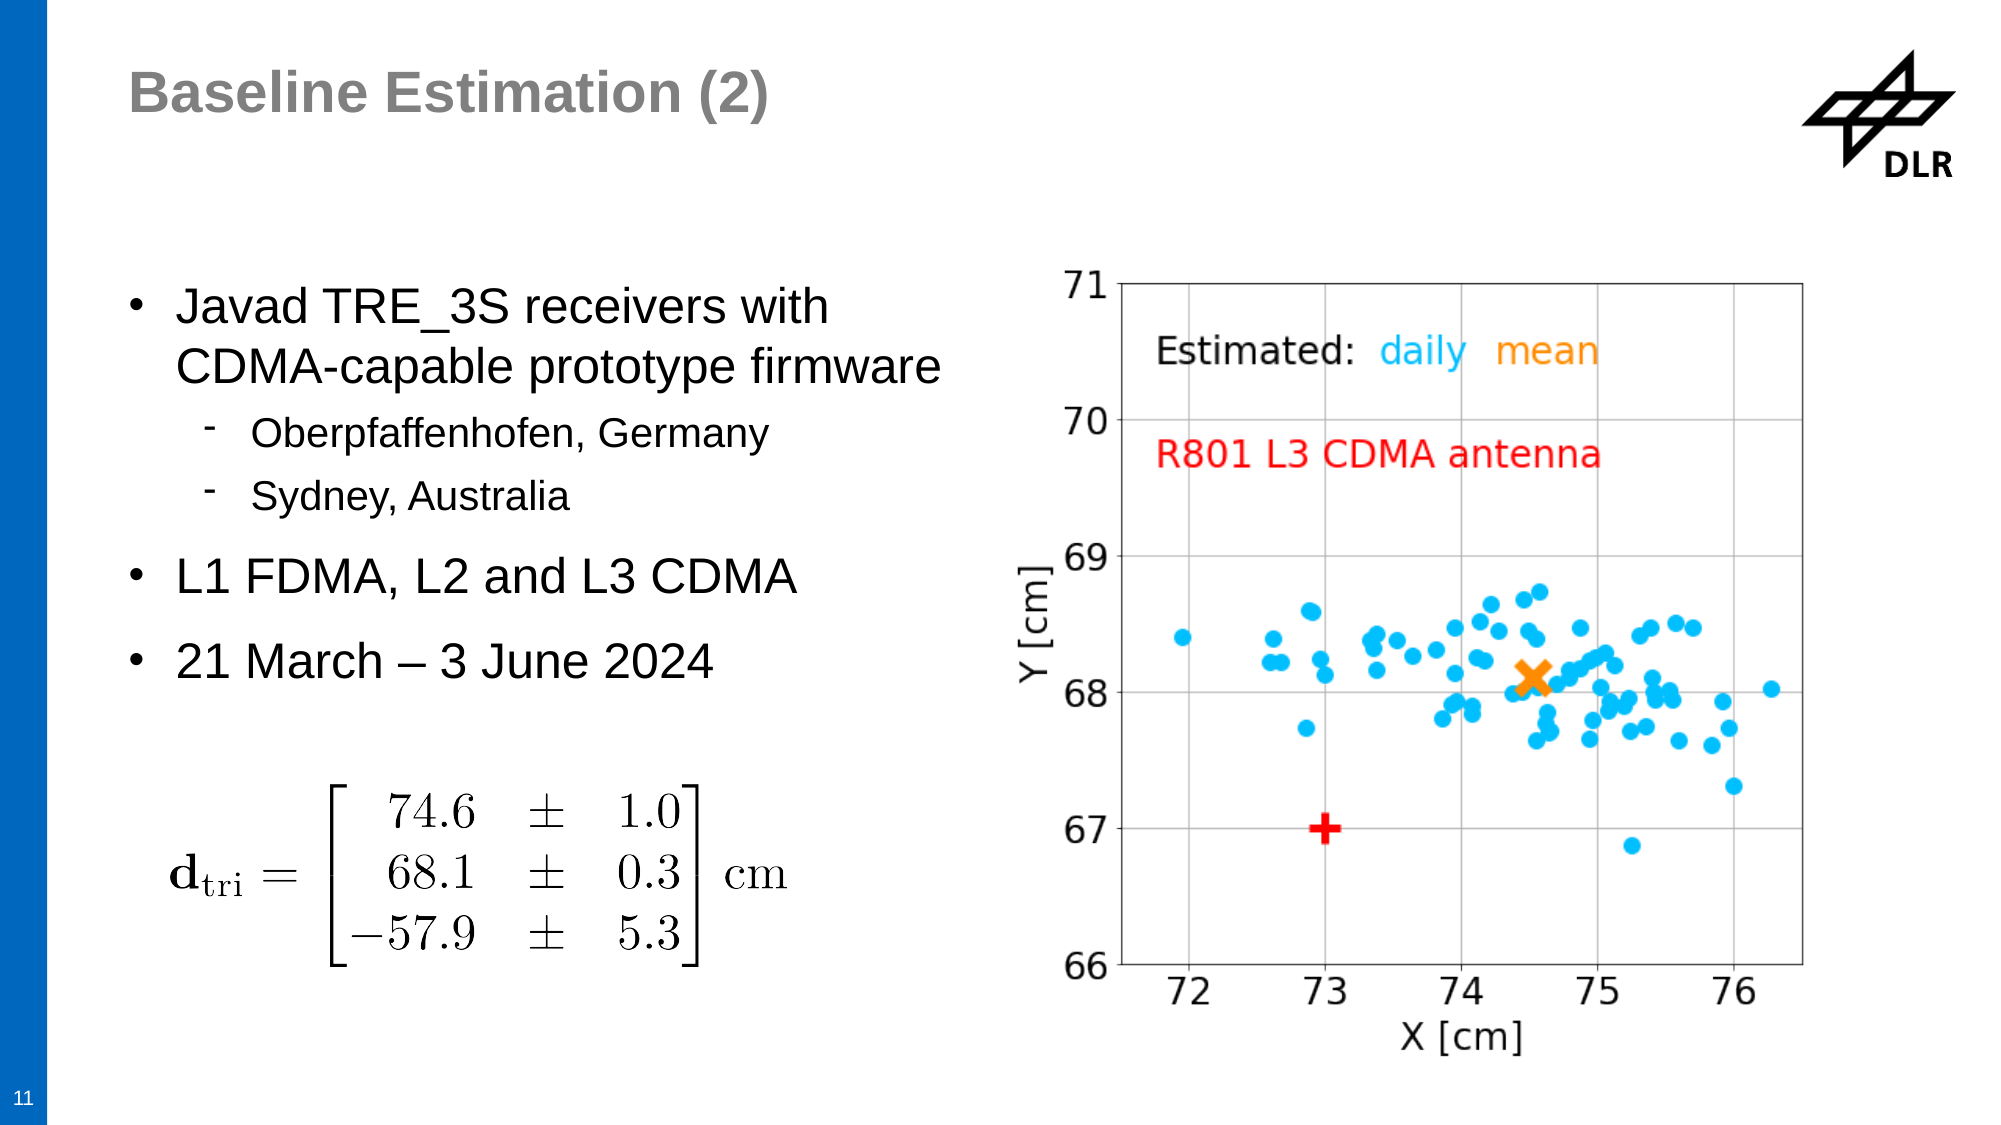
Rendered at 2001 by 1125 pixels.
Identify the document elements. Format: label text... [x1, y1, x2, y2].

picture [999, 49, 1957, 1077]
title Baseline Estimation (2) [114, 54, 1764, 217]
text_box Javad TRE_3S receivers with CDMA-capable prototype firmware Oberpfaffenhofen, Germany Sydney, Australia L1 FDMA, L2 and L3 CDMA 21 March – 3 June 2024 [114, 266, 972, 696]
slide_number 11 [0, 888, 48, 1125]
picture [170, 784, 787, 967]
